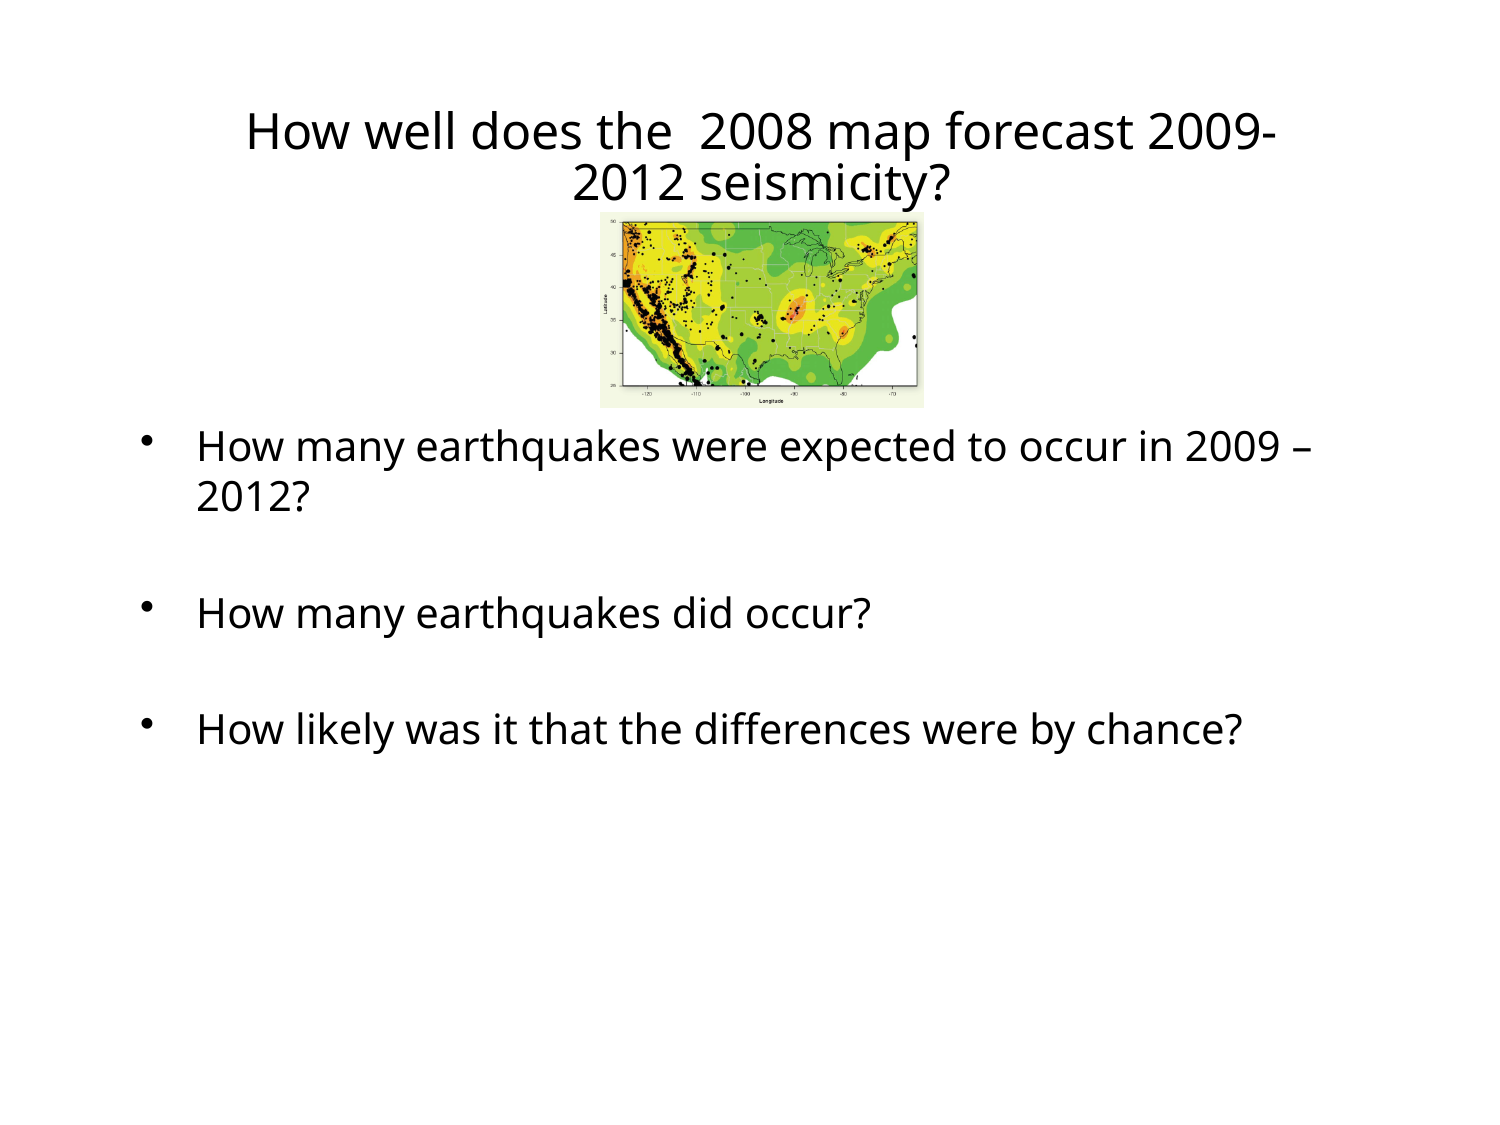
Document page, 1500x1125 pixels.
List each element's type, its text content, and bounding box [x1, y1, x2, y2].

list How many earthquakes were expected to occur in 2009 – 2012? How many earthquakes did occur? How likely was it that the differences were by chance? [125, 412, 1363, 988]
picture [599, 212, 924, 409]
title How well does the 2008 map forecast 2009-2012 seismicity? [180, 102, 1343, 217]
